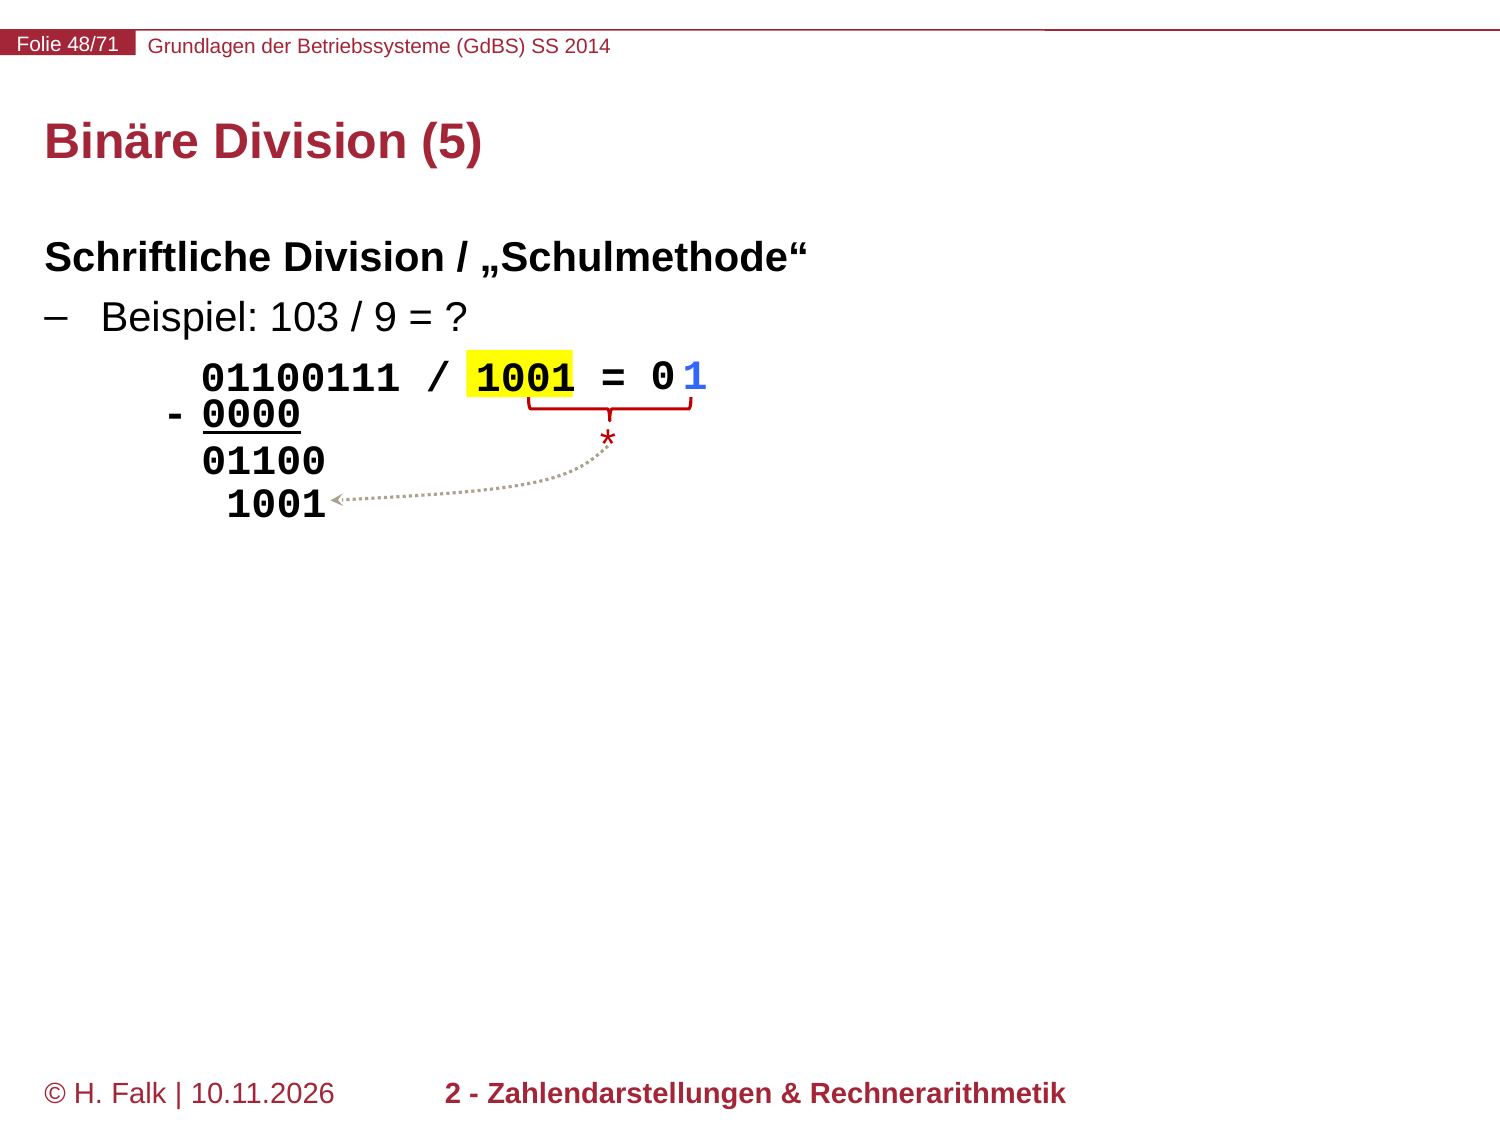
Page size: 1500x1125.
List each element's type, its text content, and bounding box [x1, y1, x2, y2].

text_box 0 [635, 340, 667, 397]
list Schriftliche Division / „Schulmethode“ Beispiel: 103 / 9 = ? 01100111 / 1001 = [29, 227, 1471, 1047]
text_box 1 [667, 340, 723, 406]
footer 2 - Zahlendarstellungen & Rechnerarithmetik [301, 1066, 1211, 1125]
text_box [330, 445, 608, 506]
text_box 0110 [186, 425, 286, 491]
text_box 1001 [211, 468, 342, 533]
title Binäre Division (5) [29, 90, 1471, 198]
text_box [528, 397, 691, 409]
text_box 0 [286, 425, 342, 468]
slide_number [29, 1066, 301, 1125]
text_box 0000 [186, 378, 317, 425]
text_box * [584, 408, 631, 474]
